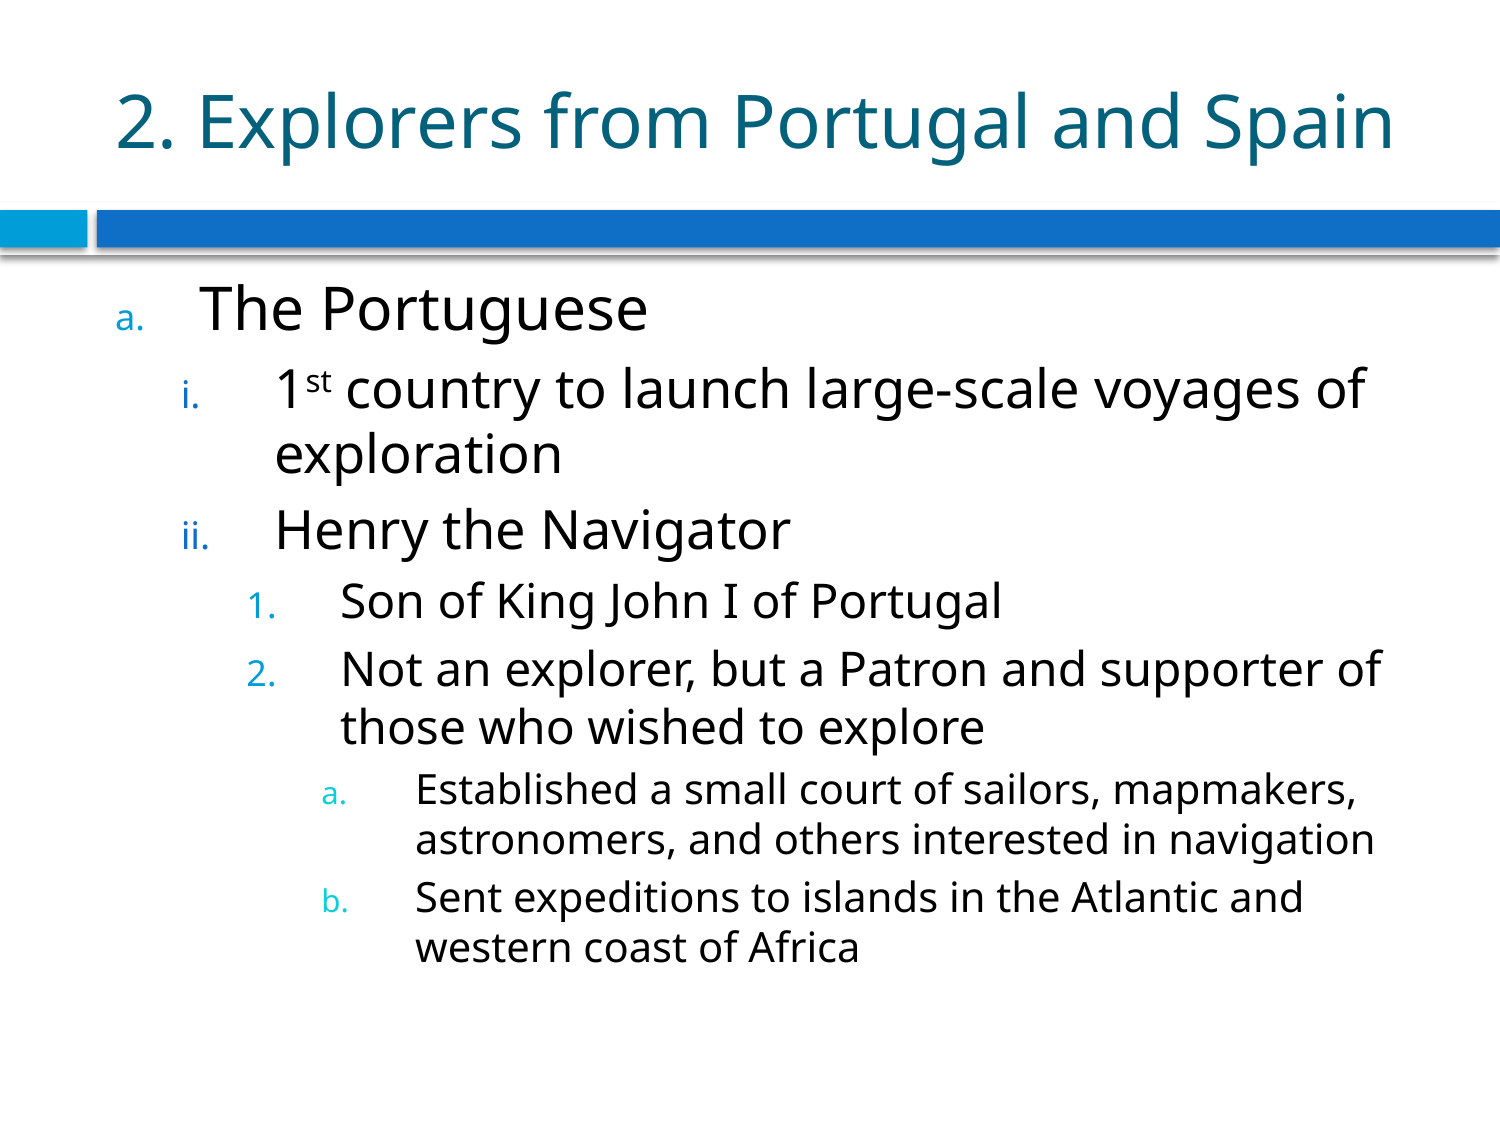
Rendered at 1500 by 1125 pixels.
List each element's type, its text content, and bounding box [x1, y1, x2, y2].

list The Portuguese 1st country to launch large-scale voyages of exploration Henry the Navigator Son of King John I of Portugal Not an explorer, but a Patron and supporter of those who wished to explore Established a small court of sailors, mapmakers, astronomers, and others interested in navigation Sent expeditions to islands in the Atlantic and western coast of Africa [100, 262, 1438, 1000]
title 2. Explorers from Portugal and Spain [100, 37, 1438, 200]
